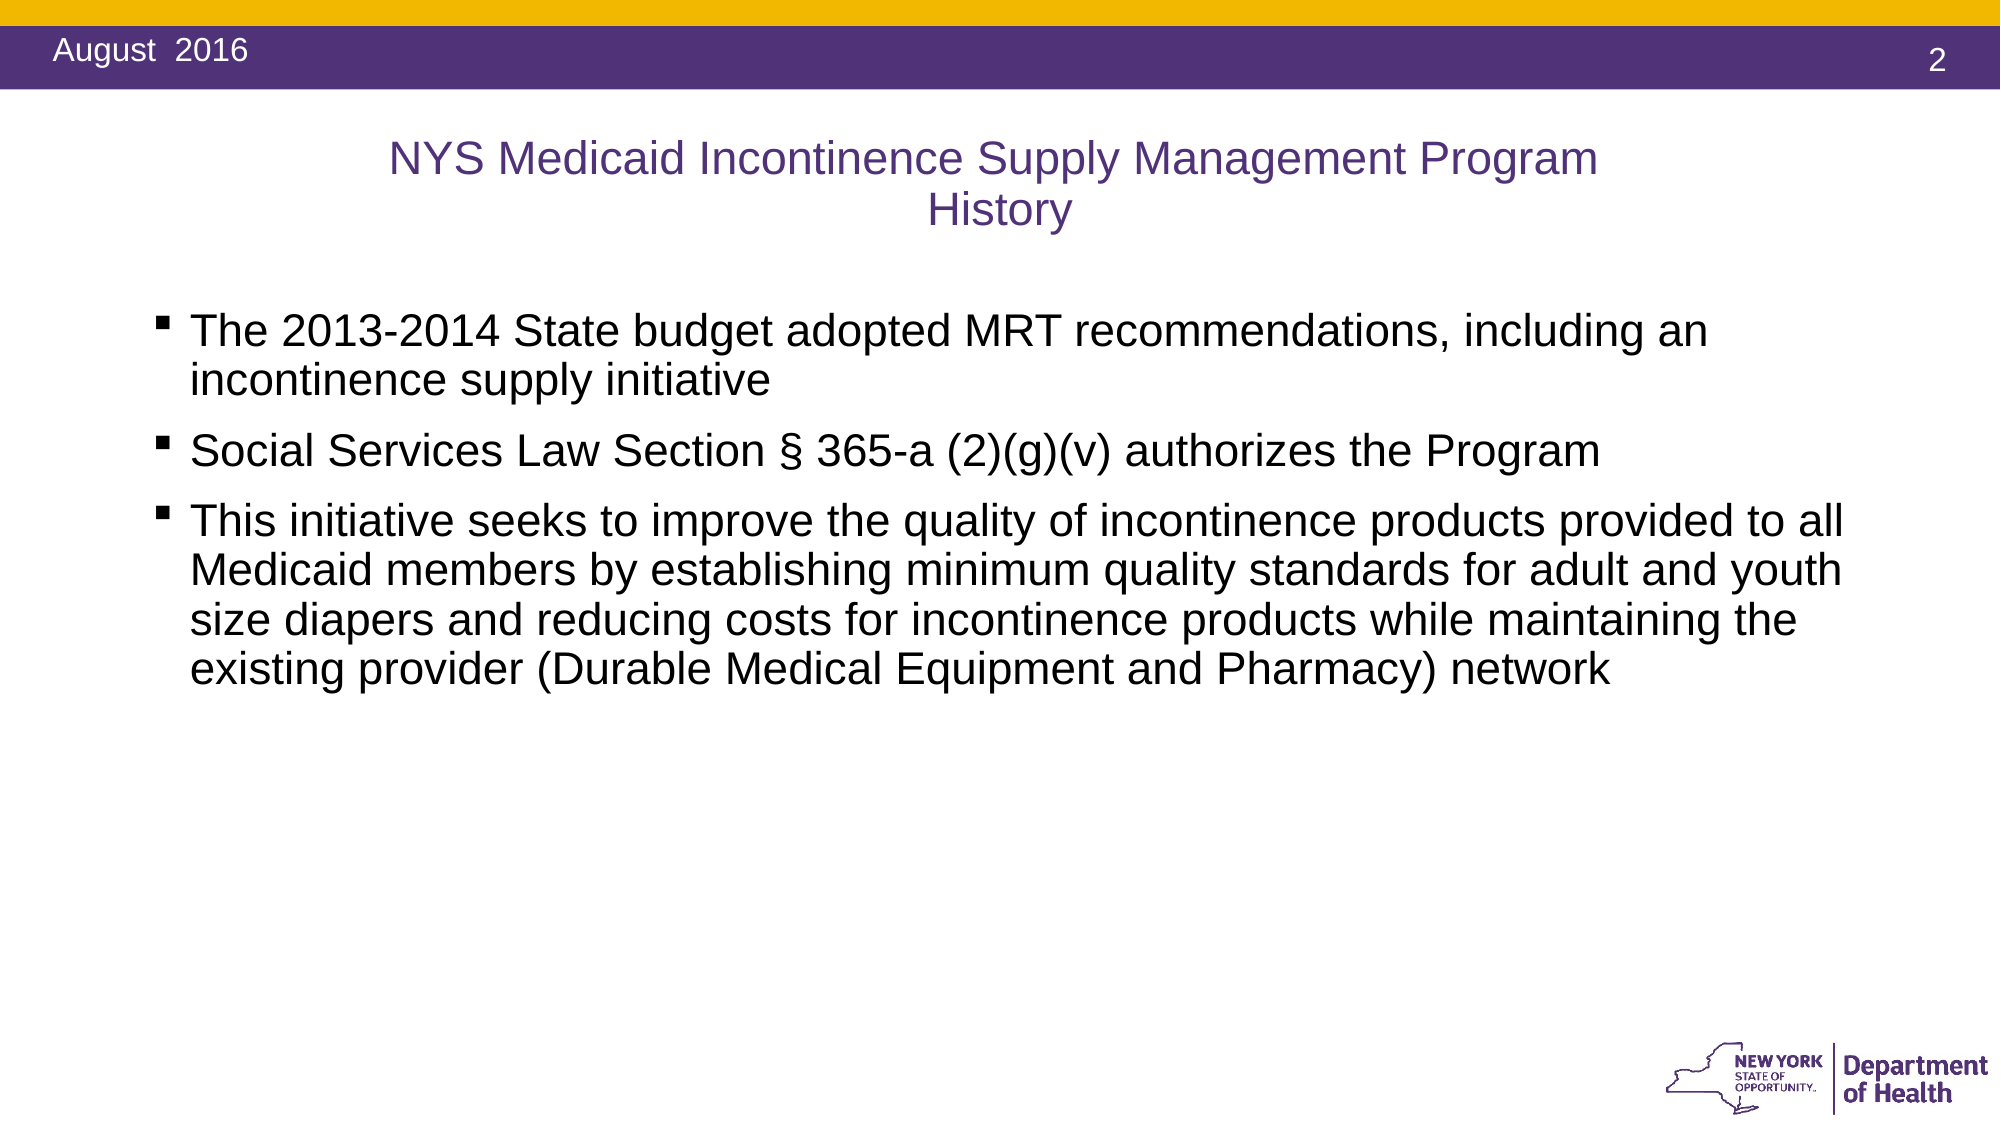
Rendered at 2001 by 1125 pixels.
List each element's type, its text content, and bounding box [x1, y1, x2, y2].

picture [1666, 1042, 1988, 1115]
title NYS Medicaid Incontinence Supply Management Program History [137, 126, 1863, 299]
list The 2013-2014 State budget adopted MRT recommendations, including an incontinence supply initiative Social Services Law Section § 365-a (2)(g)(v) authorizes the Program This initiative seeks to improve the quality of incontinence products provided to all Medicaid members by establishing minimum quality standards for adult and youth size diapers and reducing costs for incontinence products while maintaining the existing provider (Durable Medical Equipment and Pharmacy) network [137, 299, 1863, 1014]
list August 2016 2016 [38, 25, 663, 90]
